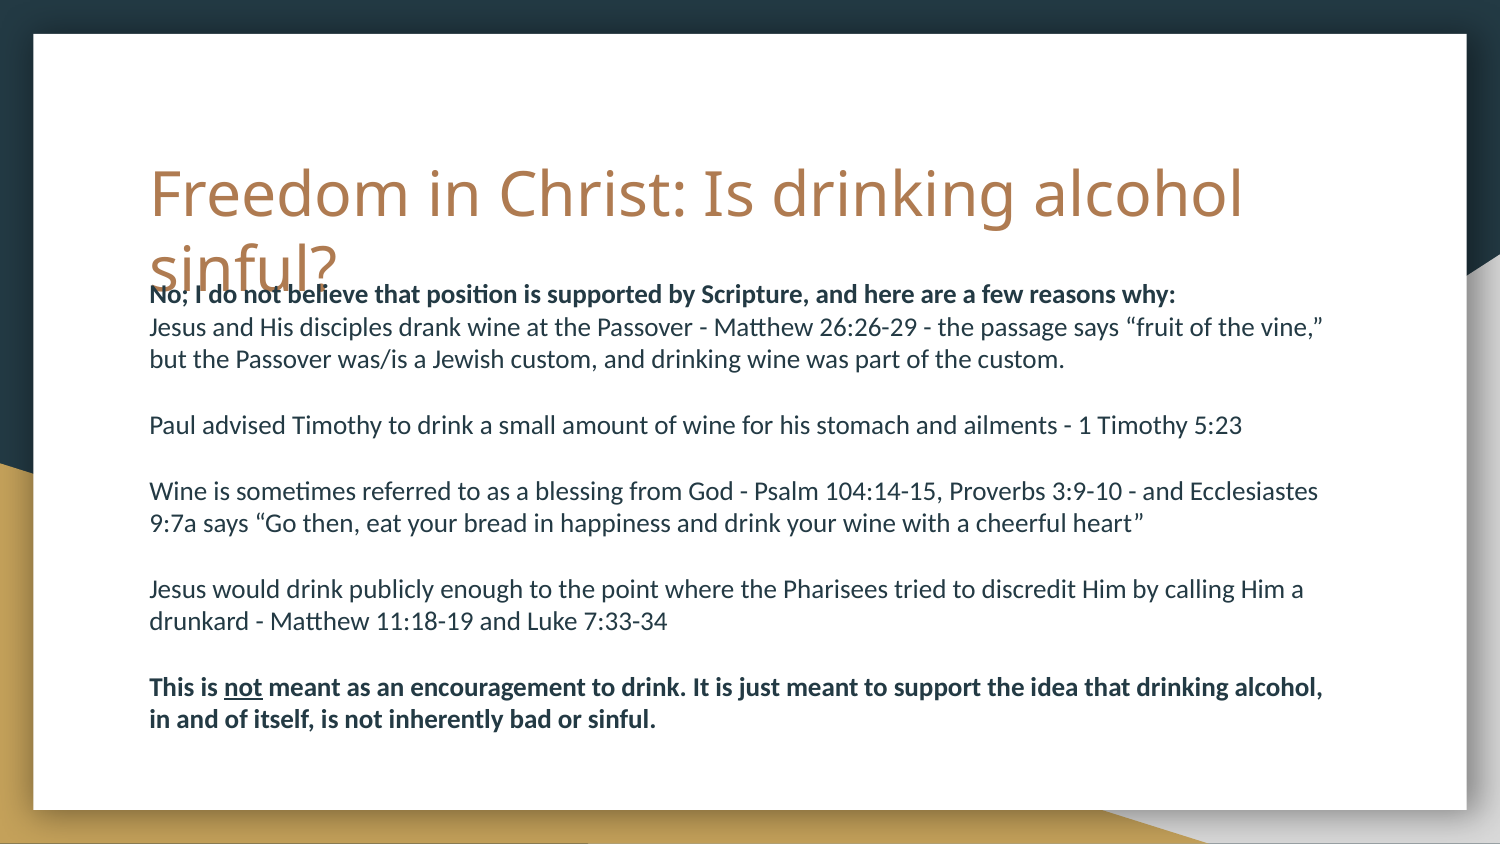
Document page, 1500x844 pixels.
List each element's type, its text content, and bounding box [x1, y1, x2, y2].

list No; I do not believe that position is supported by Scripture, and here are a few reasons why: Jesus and His disciples drank wine at the Passover - Matthew 26:26-29 - the passage says “fruit of the vine,” but the Passover was/is a Jewish custom, and drinking wine was part of the custom. Paul advised Timothy to drink a small amount of wine for his stomach and ailments - 1 Timothy 5:23 Wine is sometimes referred to as a blessing from God - Psalm 104:14-15, Proverbs 3:9-10 - and Ecclesiastes 9:7a says “Go then, eat your bread in happiness and drink your wine with a cheerful heart” Jesus would drink publicly enough to the point where the Pharisees tried to discredit Him by calling Him a drunkard - Matthew 11:18-19 and Luke 7:33-34 This is not meant as an encouragement to drink. It is just meant to support the idea that drinking alcohol, in and of itself, is not inherently bad or sinful. [134, 261, 1366, 783]
title Freedom in Christ: Is drinking alcohol sinful? [134, 138, 1392, 262]
